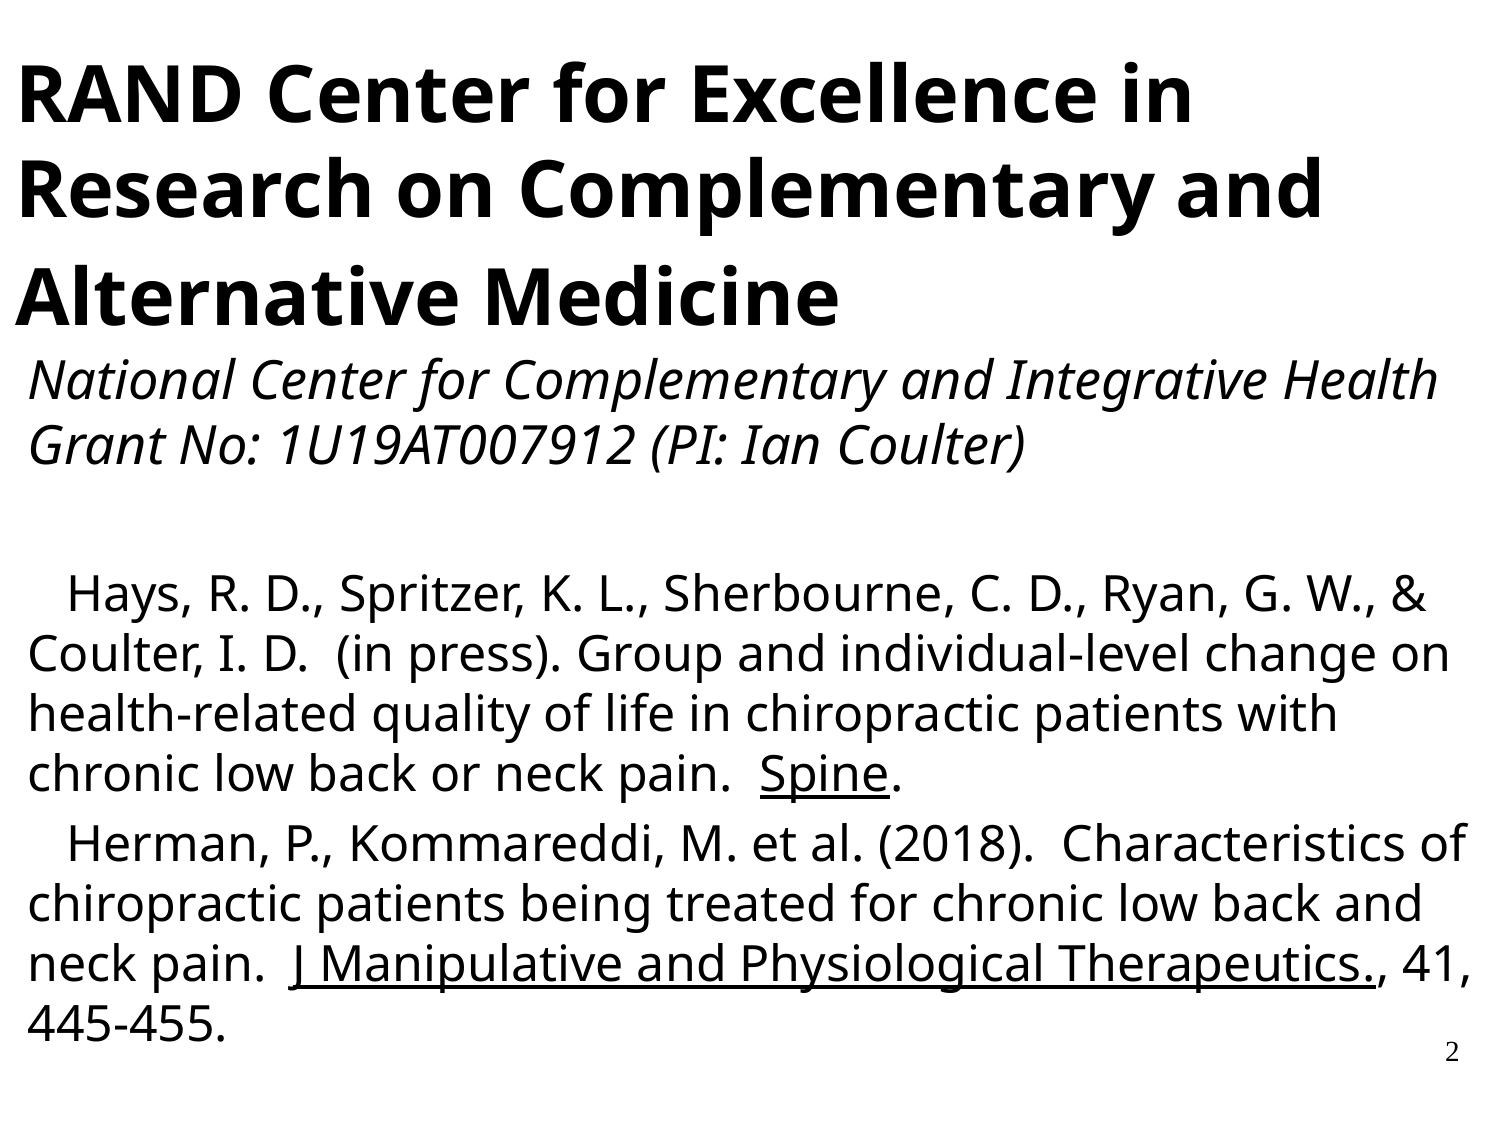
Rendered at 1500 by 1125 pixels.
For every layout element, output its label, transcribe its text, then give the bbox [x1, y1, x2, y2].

slide_number 2 [1209, 1024, 1476, 1103]
title RAND Center for Excellence in Research on Complementary and Alternative Medicine ) [0, 44, 1500, 233]
list National Center for Complementary and Integrative Health Grant No: 1U19AT007912 (PI: Ian Coulter) Hays, R. D., Spritzer, K. L., Sherbourne, C. D., Ryan, G. W., & Coulter, I. D. (in press). Group and individual-level change on health-related quality of life in chiropractic patients with chronic low back or neck pain. Spine. Herman, P., Kommareddi, M. et al. (2018). Characteristics of chiropractic patients being treated for chronic low back and neck pain. J Manipulative and Physiological Therapeutics., 41, 445-455. [12, 262, 1500, 1006]
